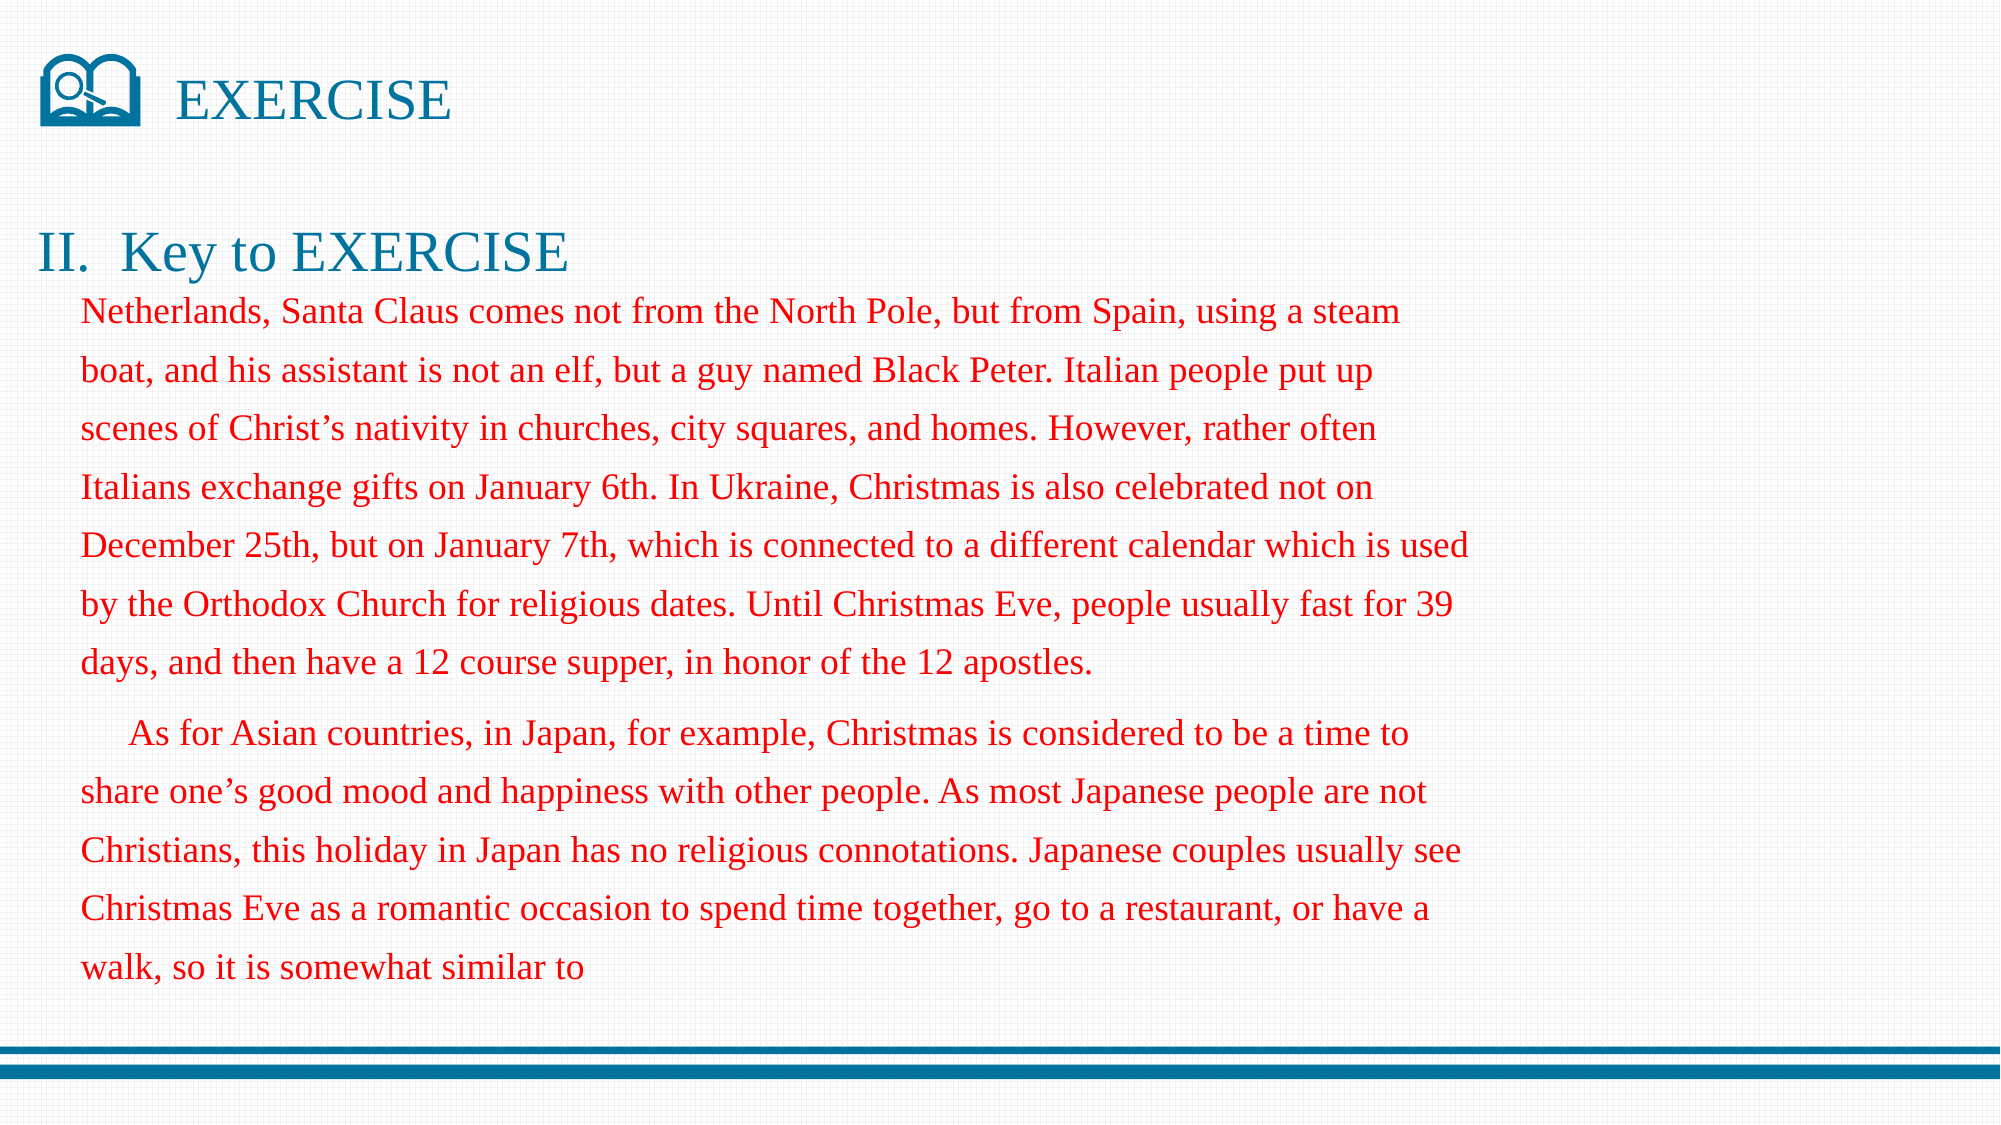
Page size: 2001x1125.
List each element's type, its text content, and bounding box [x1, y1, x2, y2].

text_box II. Key to EXERCISE [23, 185, 1447, 291]
text_box Netherlands, Santa Claus comes not from the North Pole, but from Spain, using a steam boat, and his assistant is not an elf, but a guy named Black Peter. Italian people put up scenes of Christ’s nativity in churches, city squares, and homes. However, rather often Italians exchange gifts on January 6th. In Ukraine, Christmas is also celebrated not on December 25th, but on January 7th, which is connected to a different calendar which is used by the Orthodox Church for religious dates. Until Christmas Eve, people usually fast for 39 days, and then have a 12 course supper, in honor of the 12 apostles. As for Asian countries, in Japan, for example, Christmas is considered to be a time to share one’s good mood and happiness with other people. As most Japanese people are not Christians, this holiday in Japan has no religious connotations. Japanese couples usually see Christmas Eve as a romantic occasion to spend time together, go to a restaurant, or have a walk, so it is somewhat similar to [65, 265, 1497, 995]
text_box EXERCISE [160, 53, 469, 139]
